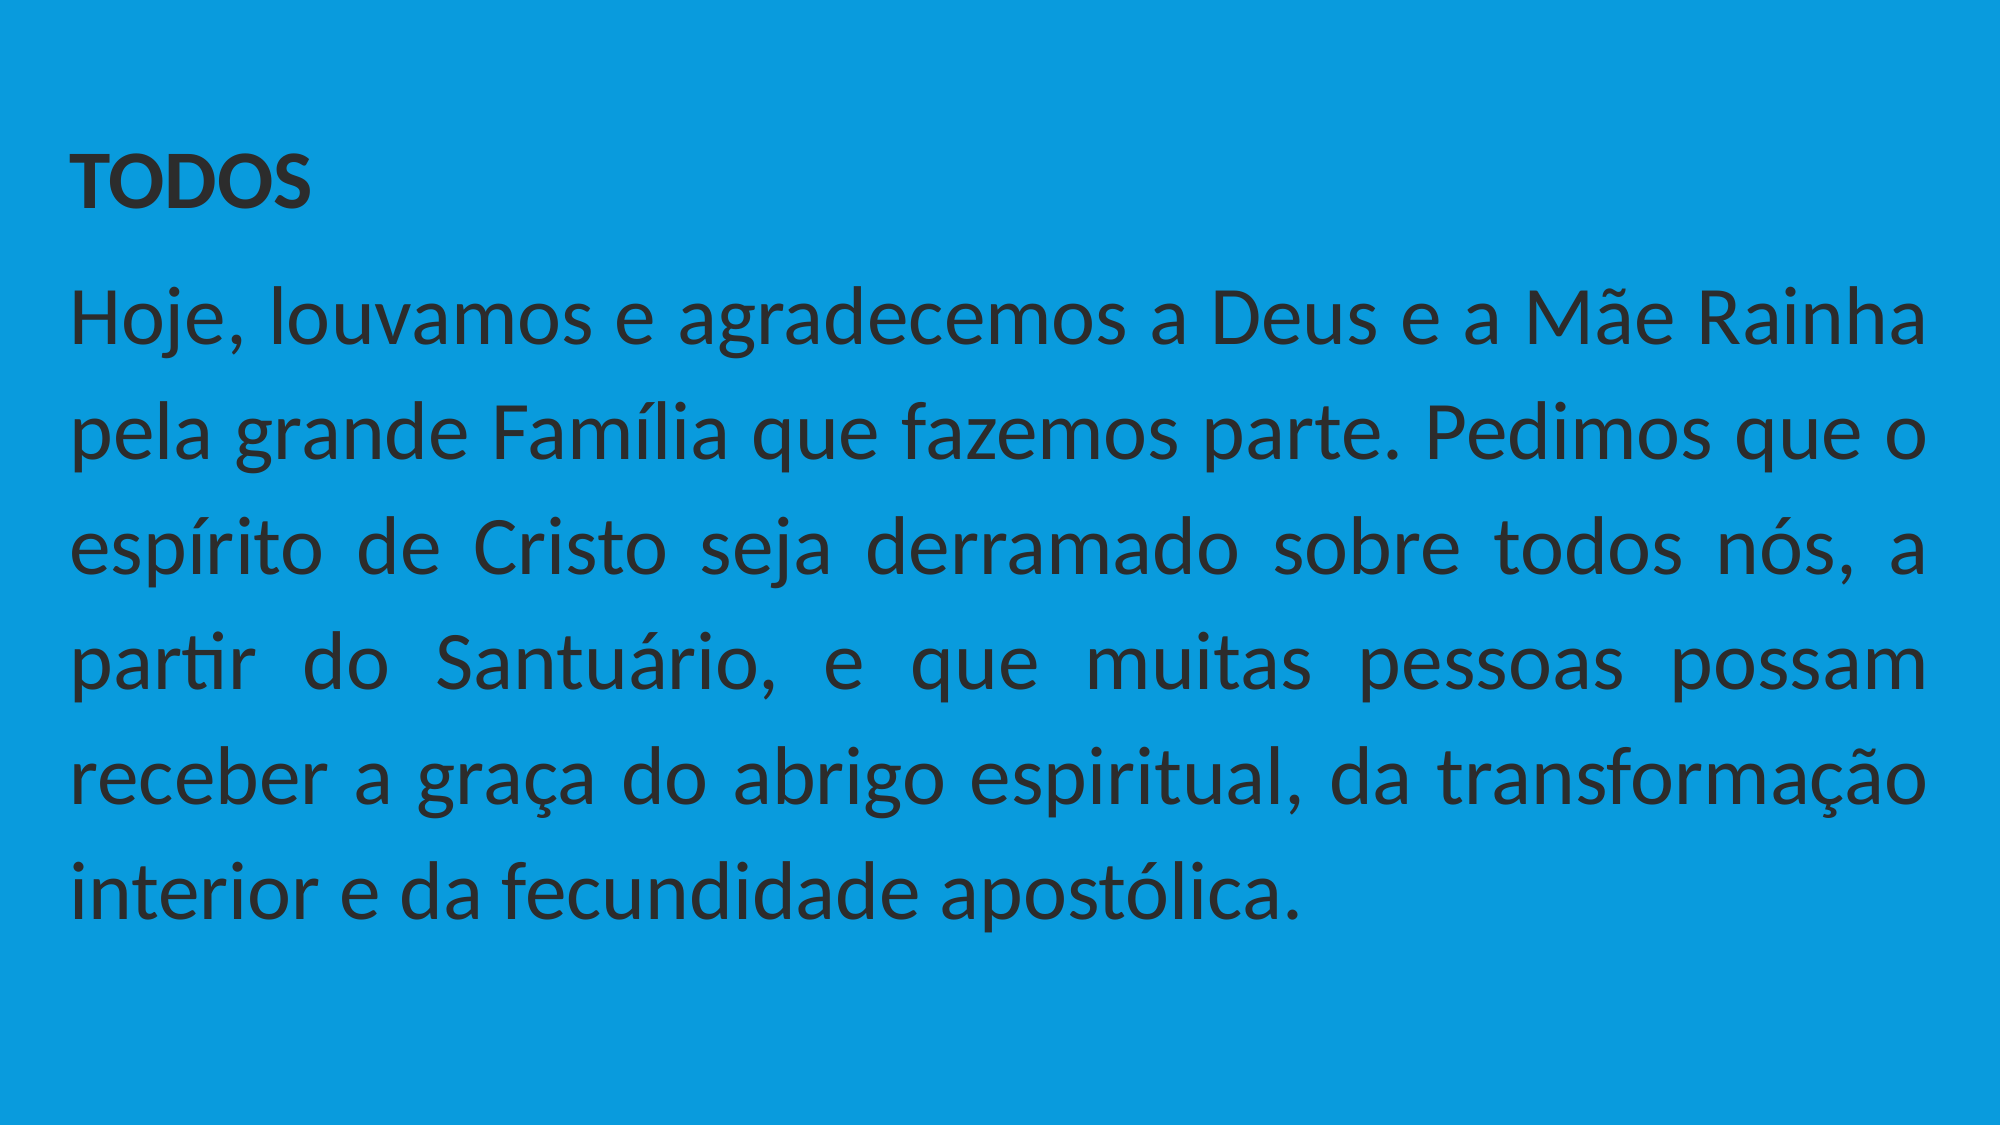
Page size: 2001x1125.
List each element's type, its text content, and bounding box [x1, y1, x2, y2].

text_box TODOS Hoje, louvamos e agradecemos a Deus e a Mãe Rainha pela grande Família que fazemos parte. Pedimos que o espírito de Cristo seja derramado sobre todos nós, a partir do Santuário, e que muitas pessoas possam receber a graça do abrigo espiritual, da transformação interior e da fecundidade apostólica. [54, 103, 1946, 944]
